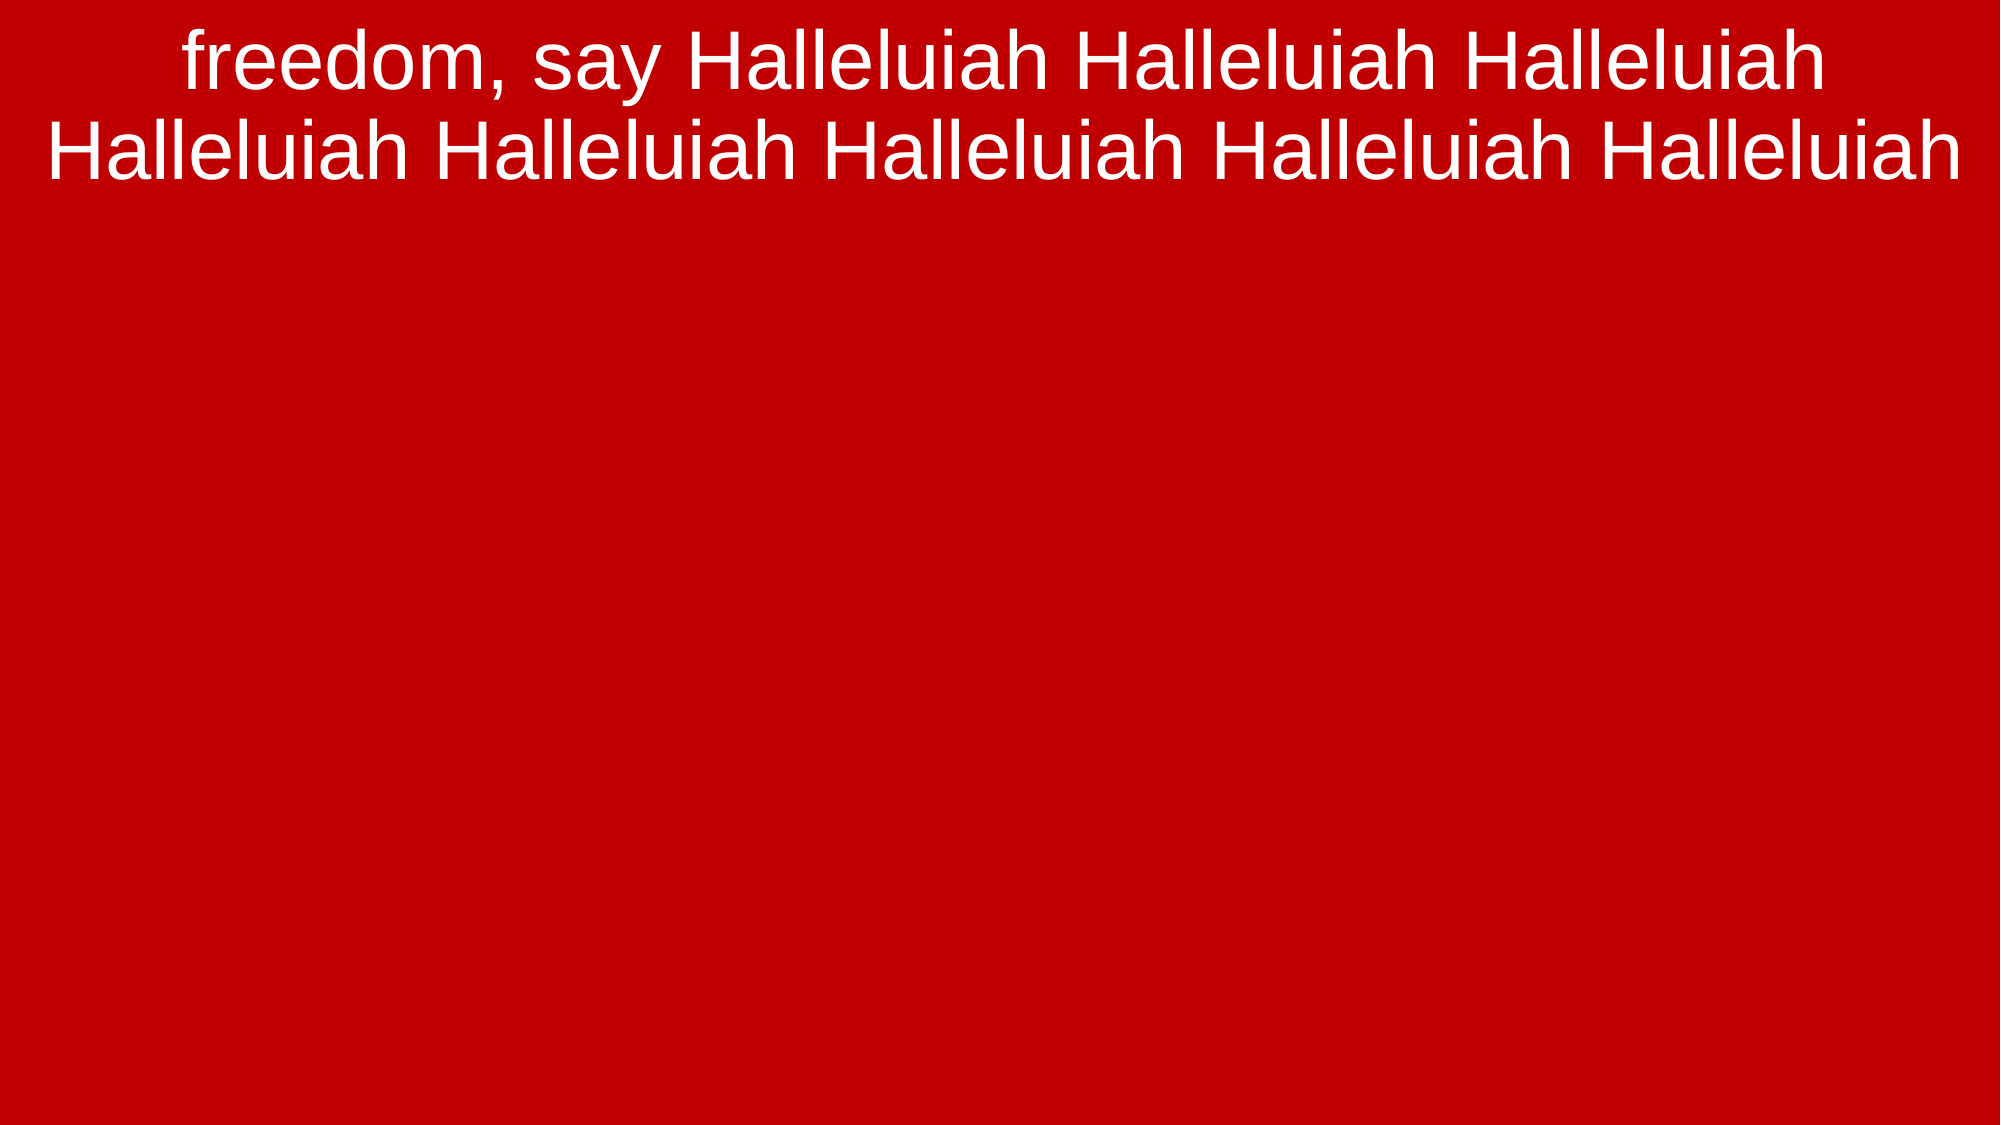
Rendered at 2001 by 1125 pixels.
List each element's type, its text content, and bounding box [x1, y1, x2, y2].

list freedom, say Halleluiah Halleluiah Halleluiah Halleluiah Halleluiah Halleluiah Halleluiah Halleluiah [10, 9, 2000, 784]
